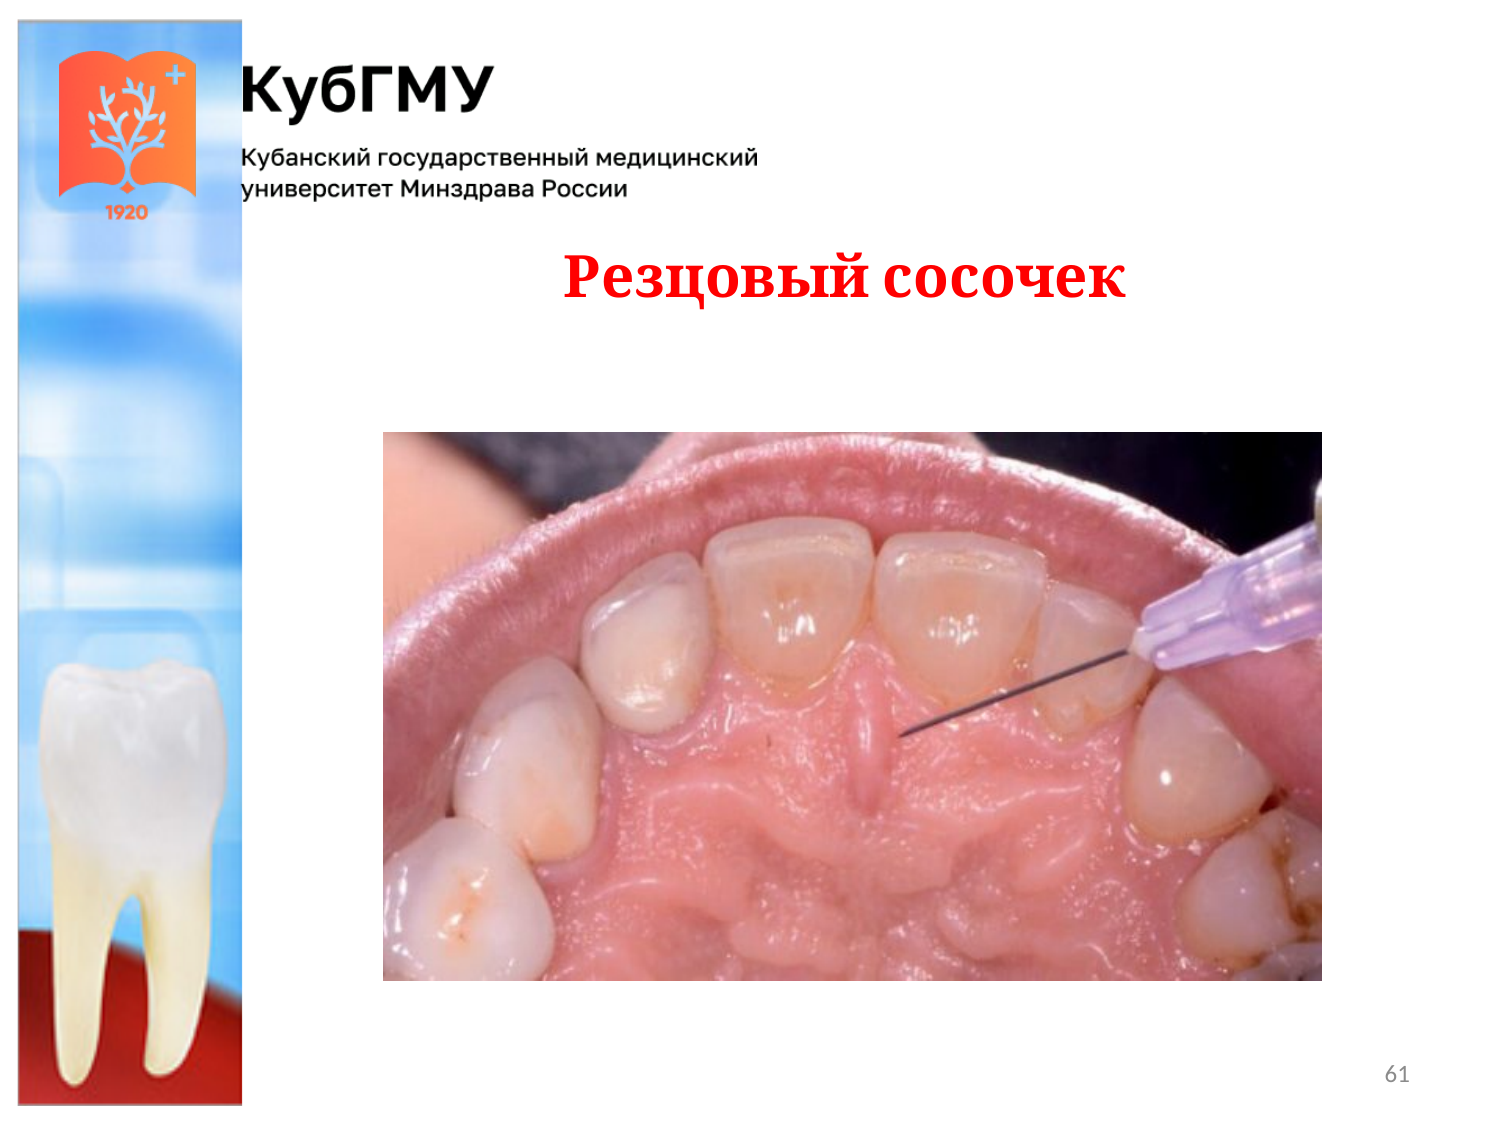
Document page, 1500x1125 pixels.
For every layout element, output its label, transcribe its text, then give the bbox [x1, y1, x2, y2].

slide_number 61 [1074, 1042, 1425, 1103]
text_box Резцовый сосочек [247, 196, 1425, 316]
picture [17, 18, 757, 1107]
picture [383, 432, 1322, 982]
